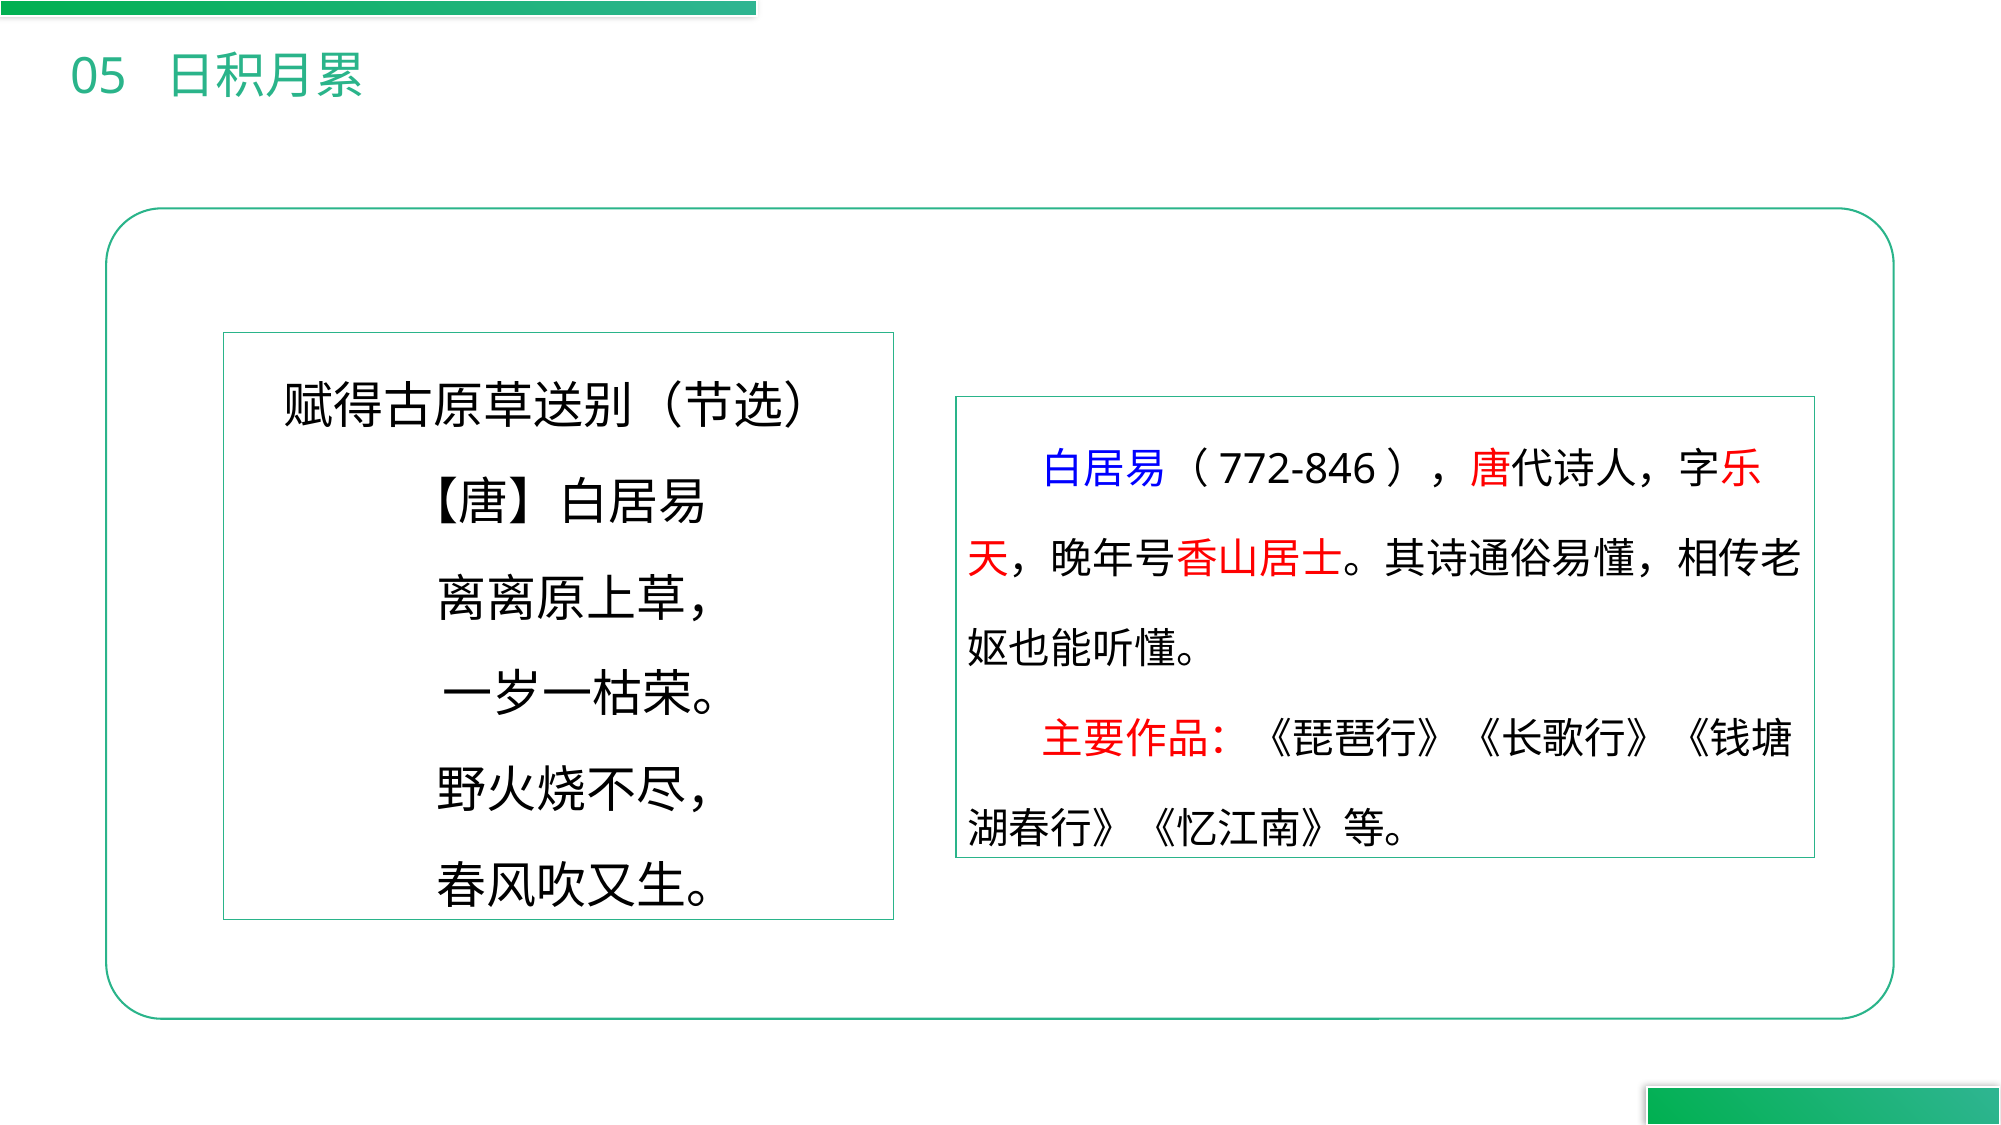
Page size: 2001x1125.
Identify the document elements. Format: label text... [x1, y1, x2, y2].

text_box 赋得古原草送别（节选） 【唐】白居易 离离原上草， 一岁一枯荣。 野火烧不尽， 春风吹又生。 [223, 332, 894, 920]
list 05 日积月累 [55, 43, 509, 126]
text_box 白居易（772-846），唐代诗人，字乐天，晚年号香山居士。其诗通俗易懂，相传老妪也能听懂。 主要作品：《琵琶行》《长歌行》《钱塘湖春行》《忆江南》等。 [955, 396, 1815, 858]
